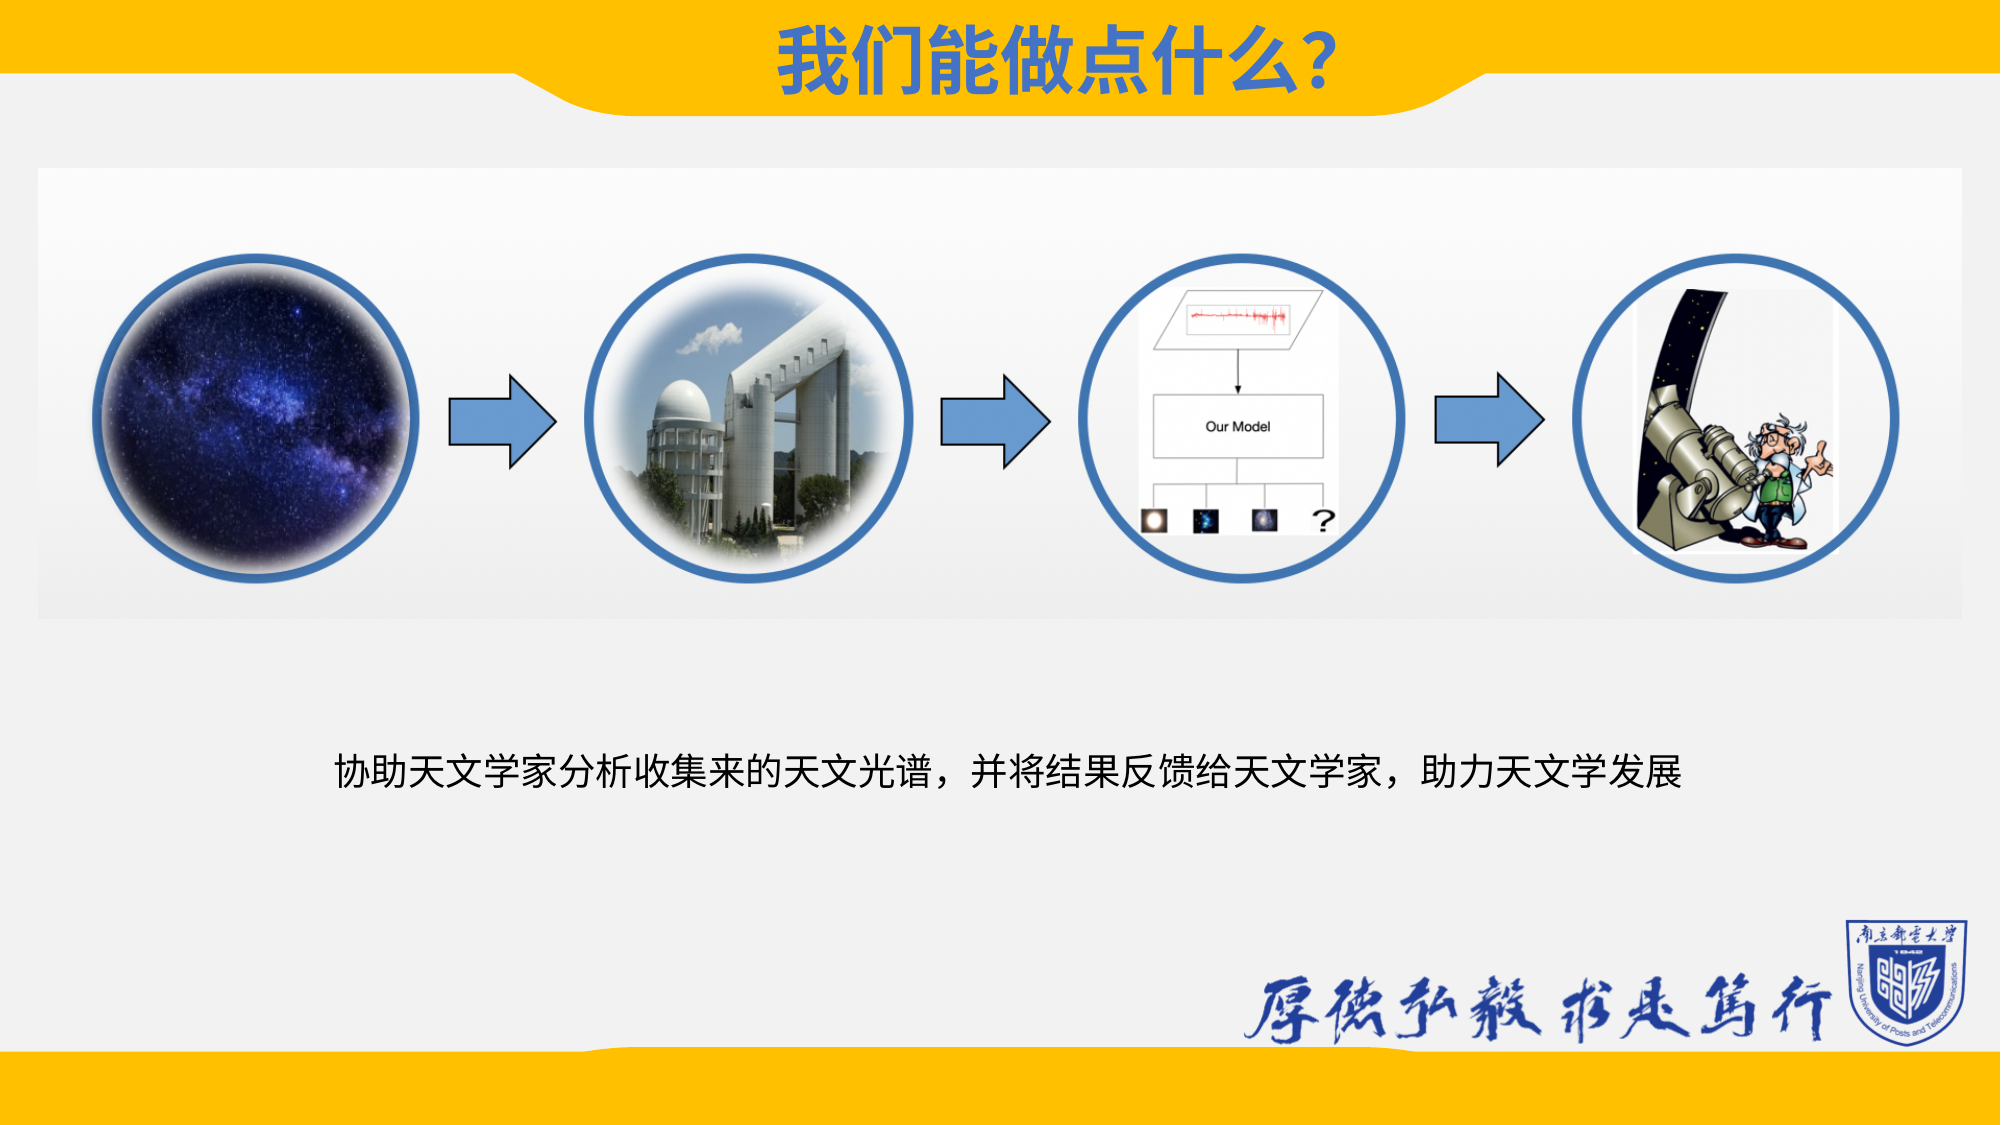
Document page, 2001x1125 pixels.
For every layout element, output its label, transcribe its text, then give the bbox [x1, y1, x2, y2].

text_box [0, 1047, 2000, 1125]
picture [38, 168, 1962, 619]
text_box 协助天文学家分析收集来的天文光谱，并将结果反馈给天文学家，助力天文学发展 [318, 740, 1728, 800]
text_box [0, 0, 381, 74]
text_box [381, 0, 1619, 117]
picture [1236, 915, 1975, 1065]
text_box [1619, 0, 2000, 74]
